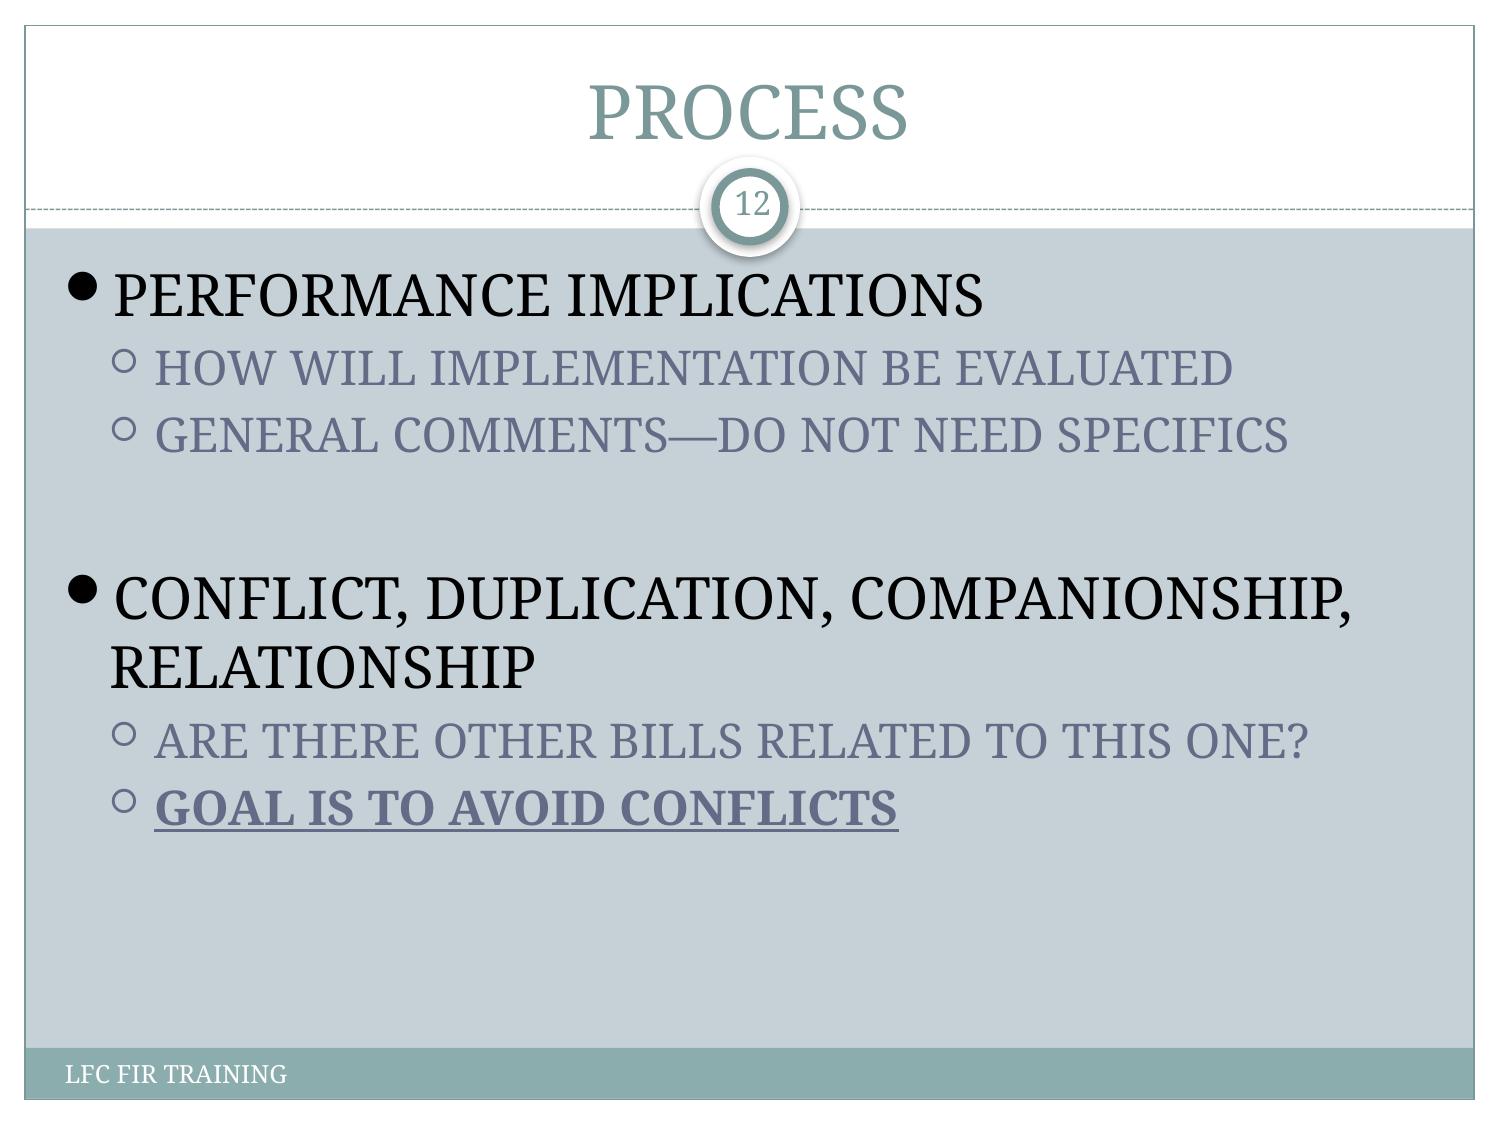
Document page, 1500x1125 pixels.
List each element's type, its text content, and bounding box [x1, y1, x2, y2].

slide_number 12 [715, 168, 791, 241]
footer LFC FIR TRAINING [50, 1051, 638, 1112]
list PERFORMANCE IMPLICATIONS HOW WILL IMPLEMENTATION BE EVALUATED GENERAL COMMENTS—DO NOT NEED SPECIFICS CONFLICT, DUPLICATION, COMPANIONSHIP, RELATIONSHIP ARE THERE OTHER BILLS RELATED TO THIS ONE? GOAL IS TO AVOID CONFLICTS [49, 250, 1445, 1001]
title PROCESS [49, 37, 1450, 162]
